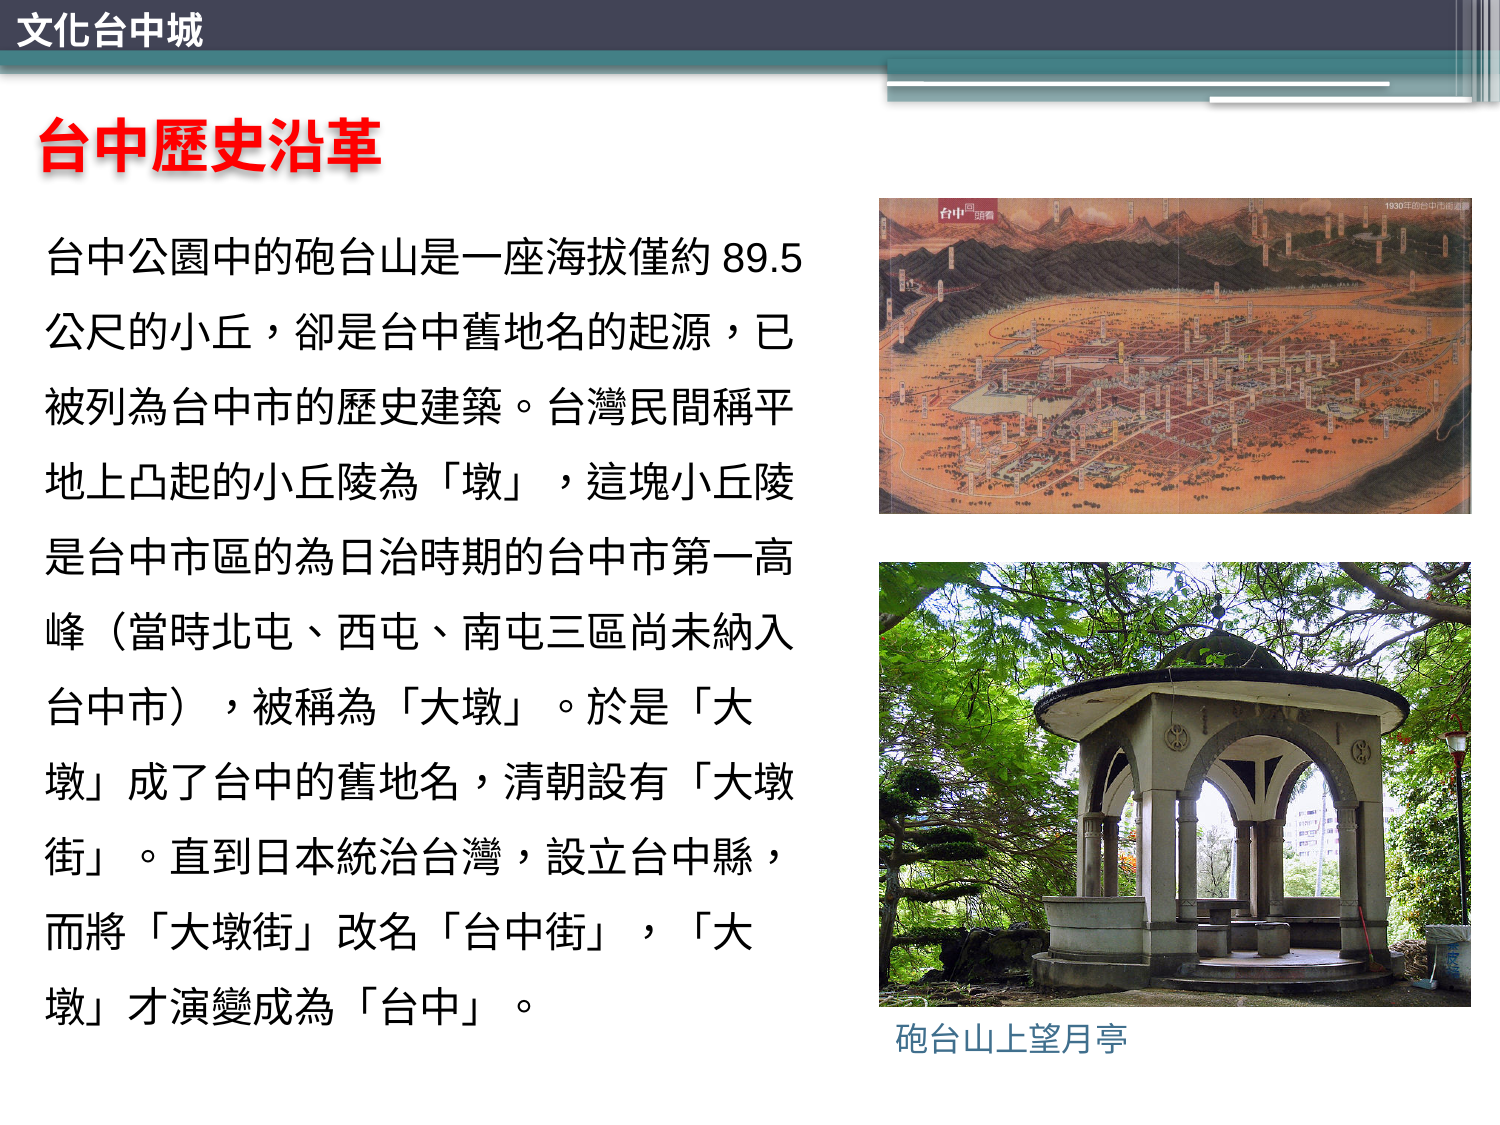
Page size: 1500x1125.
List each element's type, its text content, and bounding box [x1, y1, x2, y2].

text_box 台中公園中的砲台山是一座海拔僅約89.5公尺的小丘，卻是台中舊地名的起源，已被列為台中市的歷史建築。台灣民間稱平地上凸起的小丘陵為「墩」，這塊小丘陵是台中市區的為日治時期的台中市第一高峰（當時北屯、西屯、南屯三區尚未納入台中市），被稱為「大墩」。於是「大墩」成了台中的舊地名，清朝設有「大墩街」。直到日本統治台灣，設立台中縣，而將「大墩街」改名「台中街」，「大墩」才演變成為「台中」。 [29, 198, 839, 1039]
text_box 砲台山上望月亭 [880, 1016, 1144, 1066]
text_box 台中歷史沿革 [19, 102, 400, 187]
picture [878, 198, 1472, 514]
picture [878, 562, 1471, 1007]
text_box 文化台中城 [1, 0, 219, 60]
